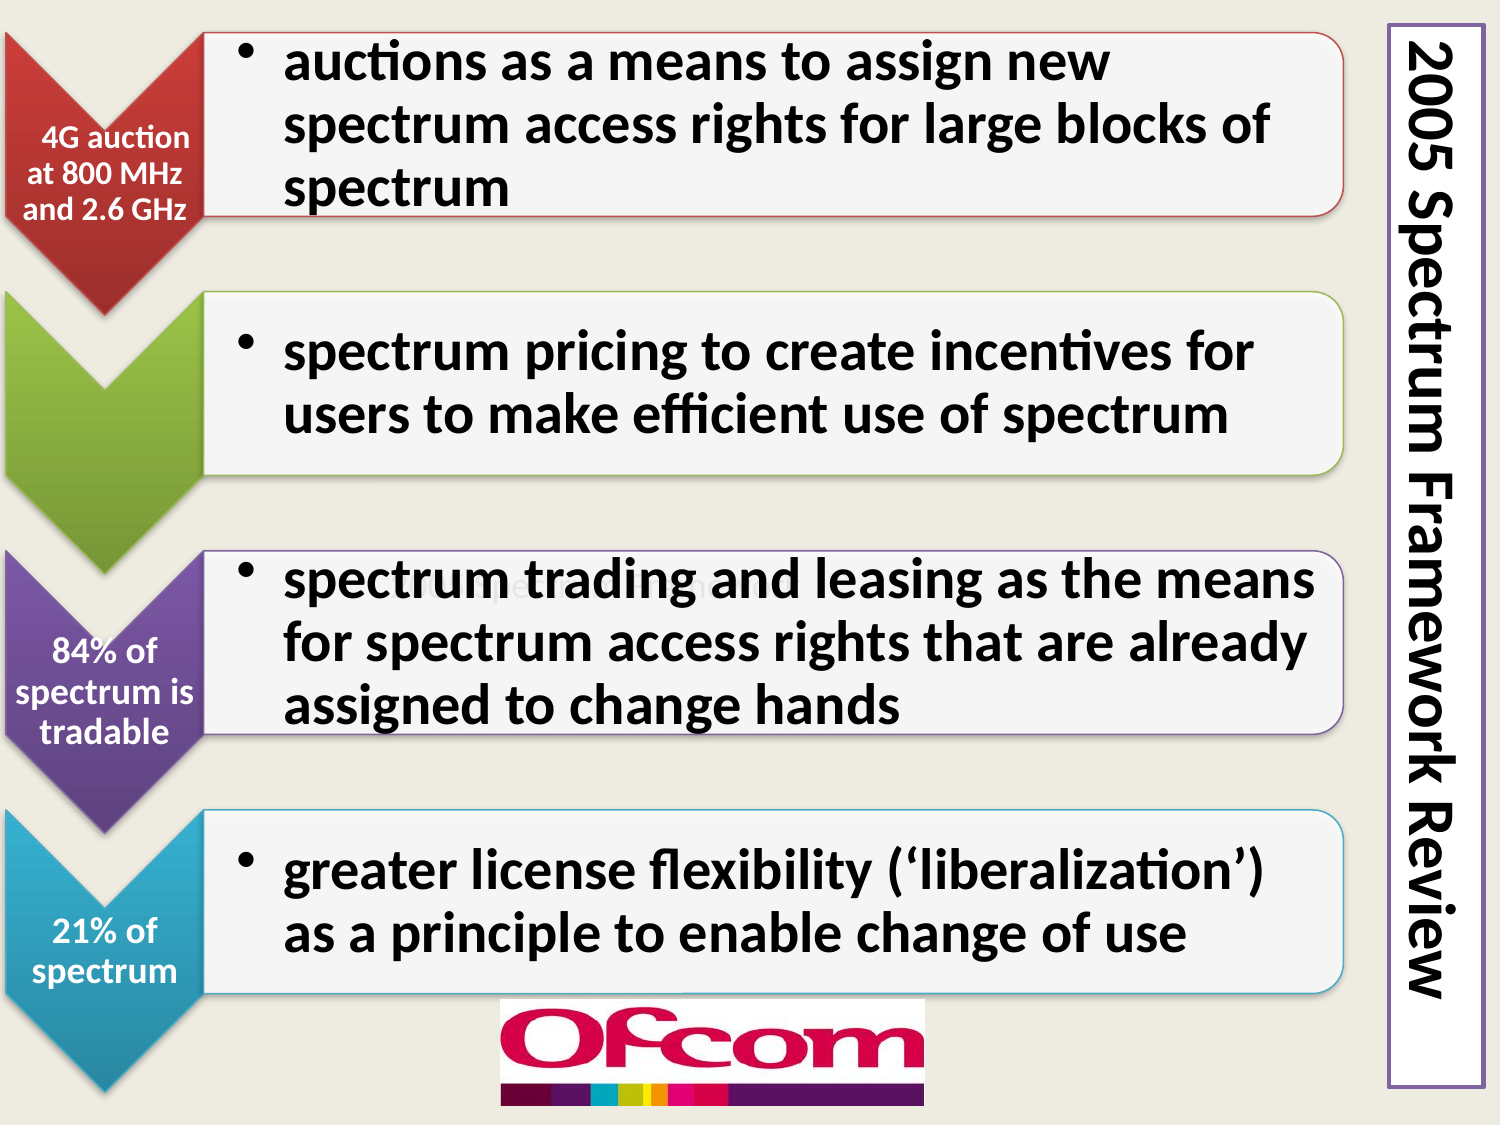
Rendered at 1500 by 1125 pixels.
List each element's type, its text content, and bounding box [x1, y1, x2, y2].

text_box 2005 Spectrum Framework Review [1387, 23, 1486, 1089]
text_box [5, 30, 1344, 1094]
picture [499, 999, 926, 1107]
